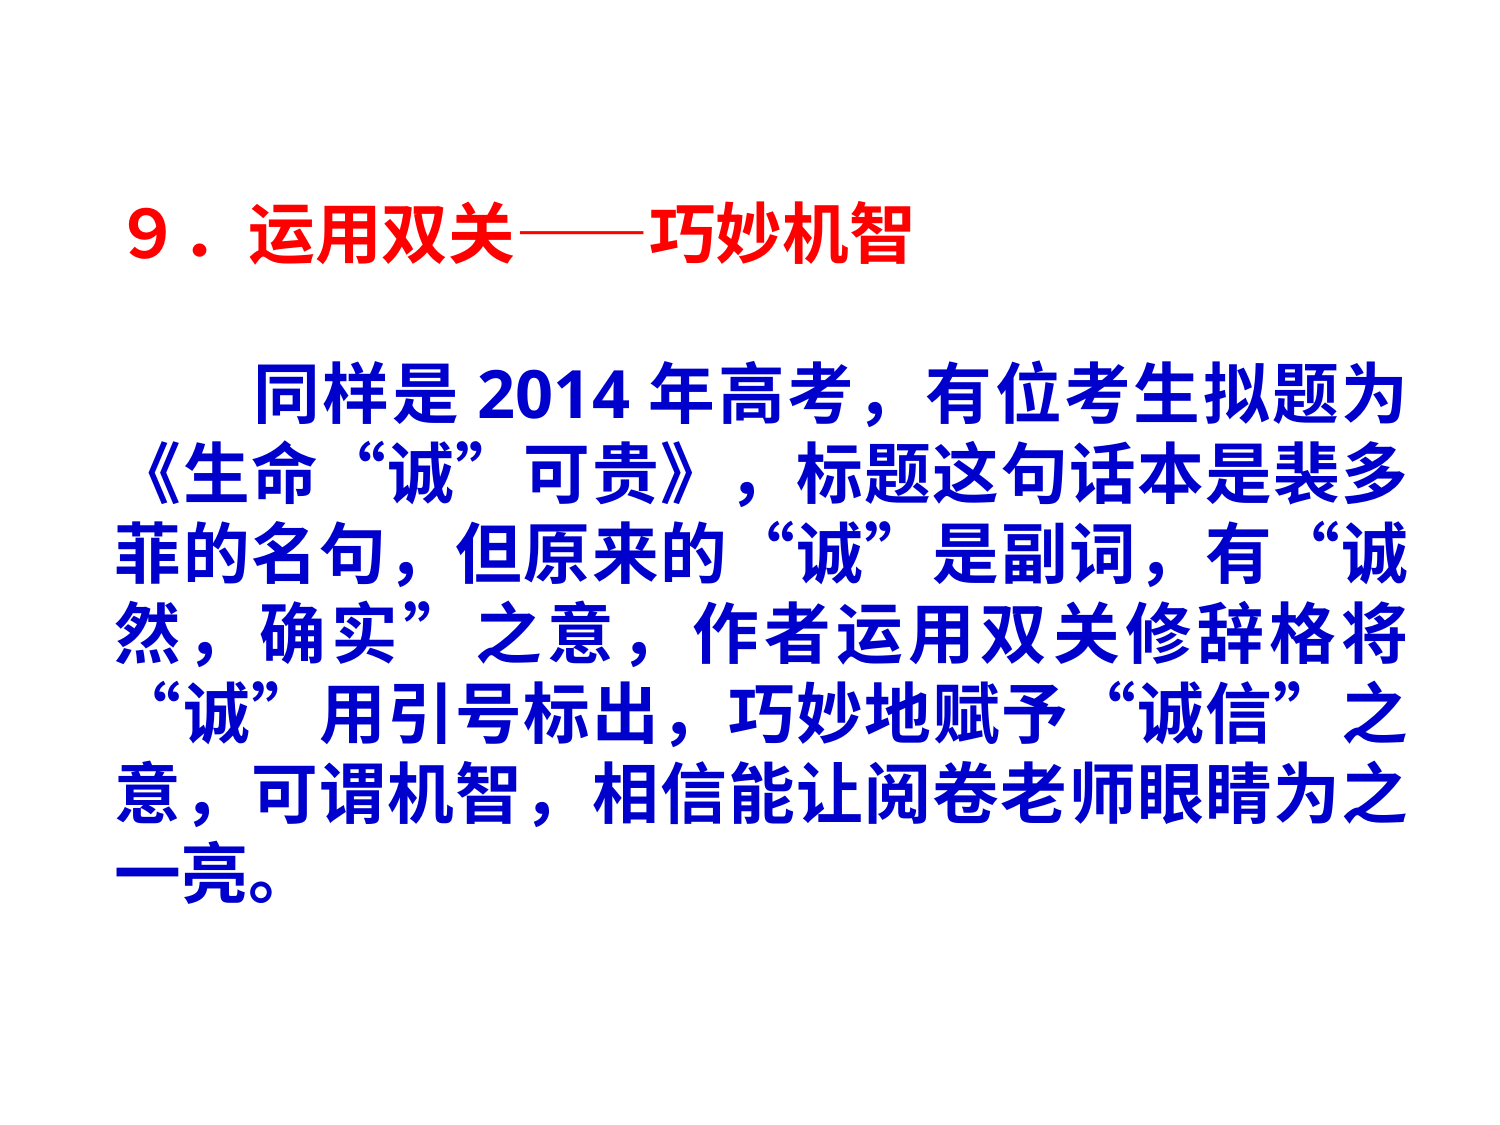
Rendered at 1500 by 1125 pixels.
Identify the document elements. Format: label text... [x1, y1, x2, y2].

text_box ９．运用双关——巧妙机智 同样是2014年高考，有位考生拟题为《生命“诚”可贵》，标题这句话本是裴多菲的名句，但原来的“诚”是副词，有“诚然，确实”之意，作者运用双关修辞格将“诚”用引号标出，巧妙地赋予“诚信”之意，可谓机智，相信能让阅卷老师眼睛为之一亮。 [100, 184, 1424, 919]
